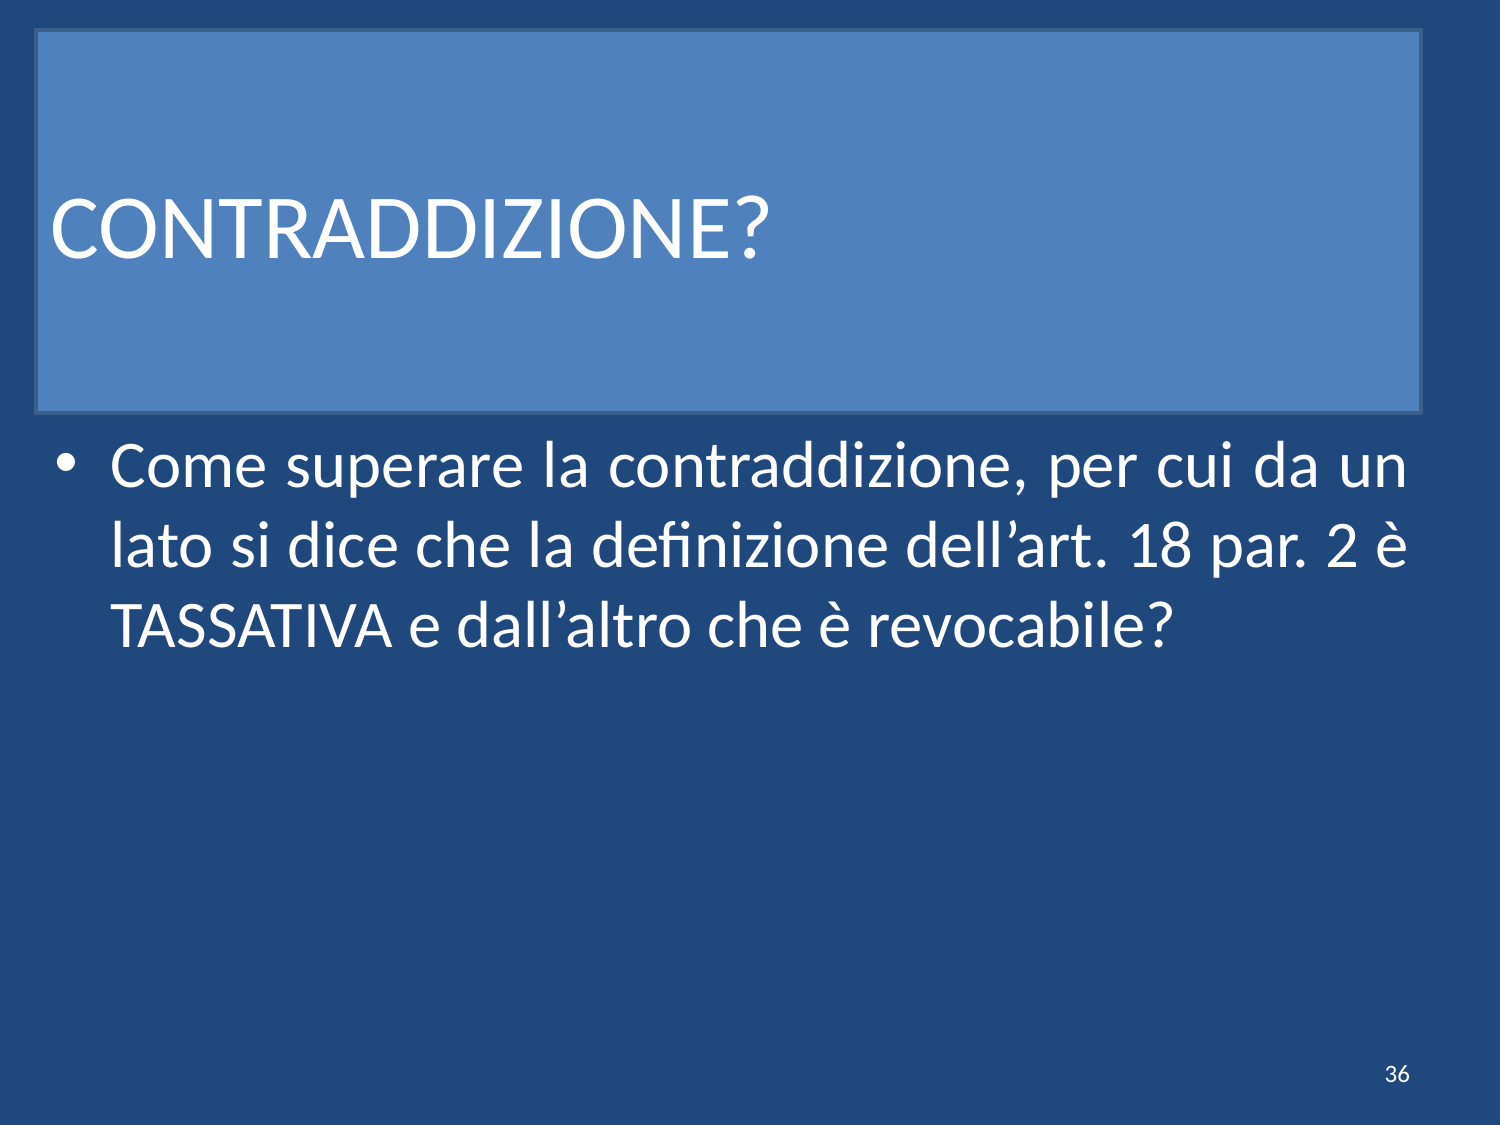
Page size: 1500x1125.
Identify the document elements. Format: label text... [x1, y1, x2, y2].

slide_number 36 [1074, 1042, 1425, 1103]
title CONTRADDIZIONE? [34, 28, 1423, 415]
list Come superare la contraddizione, per cui da un lato si dice che la definizione dell’art. 18 par. 2 è TASSATIVA e dall’altro che è revocabile? [39, 413, 1425, 1103]
